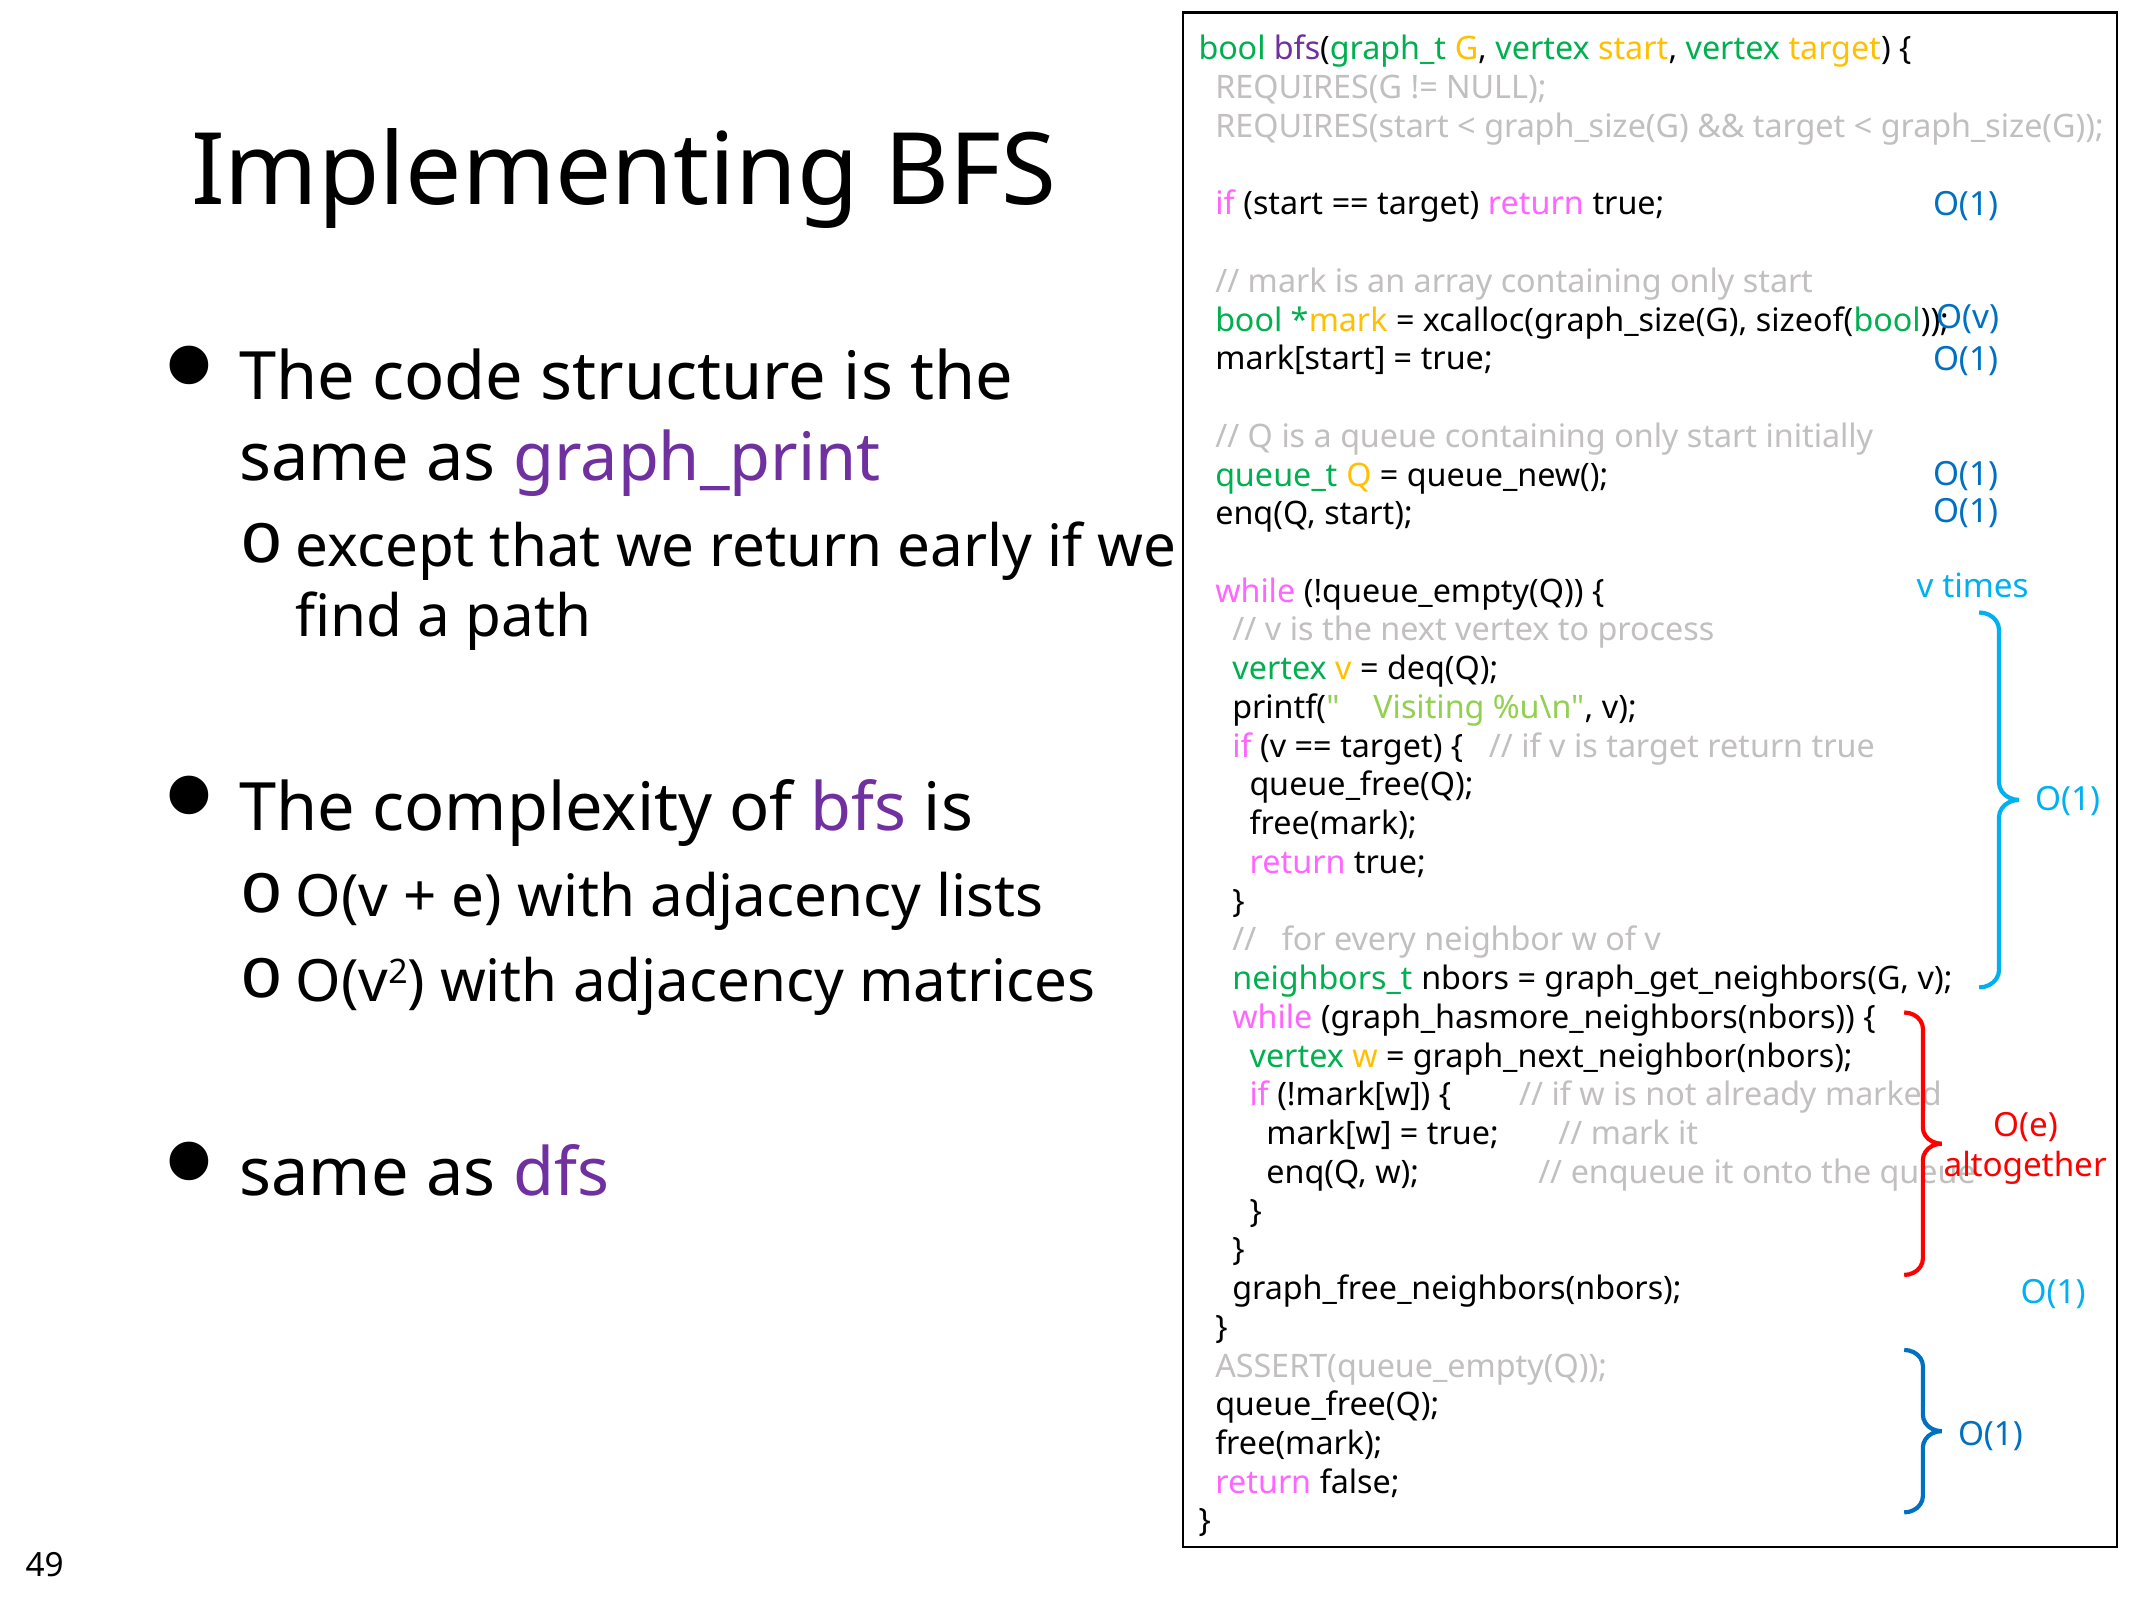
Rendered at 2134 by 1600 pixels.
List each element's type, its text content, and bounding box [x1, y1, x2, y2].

slide_number 48 [16, 1533, 74, 1588]
text_box O(1) [2005, 1262, 2101, 1318]
text_box O(1) [1918, 174, 2013, 230]
list The code structure is the same as graph_print except that we return early if we find a path The complexity of bfs is O(v + e) with adjacency lists O(v2) with adjacency matrices same as dfs [155, 324, 1193, 1457]
text_box O(v) [1921, 287, 2015, 343]
text_box [1979, 612, 2019, 988]
title Implementing BFS [155, 41, 1093, 289]
text_box O(e) altogether [1928, 1095, 2122, 1191]
text_box O(1) [1918, 481, 2013, 537]
text_box O(1) [2020, 769, 2116, 825]
text_box O(1) [1943, 1404, 2038, 1460]
text_box bool bfs(graph_t G, vertex start, vertex target) { REQUIRES(G != NULL); REQUIRES(start < graph_size(G) && target < graph_size(G)); if (start == target) return true; // mark is an array containing only start bool *mark = xcalloc(graph_size(G), sizeof(bool)); mark[start] = true; // Q is a queue containing only start initially queue_t Q = queue_new(); enq(Q, start); while (!queue_empty(Q)) { // v is the next vertex to process vertex v = deq(Q); printf(" Visiting %u\n", v); if (v == target) { // if v is target return true queue_free(Q); free(mark); return true; } // for every neighbor w of v neighbors_t nbors = graph_get_neighbors(G, v); while (graph_hasmore_neighbors(nbors)) { vertex w = graph_next_neighbor(nbors); if (!mark[w]) { // if w is not already marked mark[w] = true; // mark it enq(Q, w); // enqueue it onto the queue } } graph_free_neighbors(nbors); } ASSERT(queue_empty(Q)); queue_free(Q); free(mark); return false; } [1183, 12, 2117, 1547]
text_box O(1) [1918, 444, 2013, 481]
text_box [1904, 1349, 1942, 1513]
text_box v times [1901, 556, 2044, 612]
text_box O(1) [1918, 329, 2013, 385]
text_box [1904, 1012, 1942, 1275]
